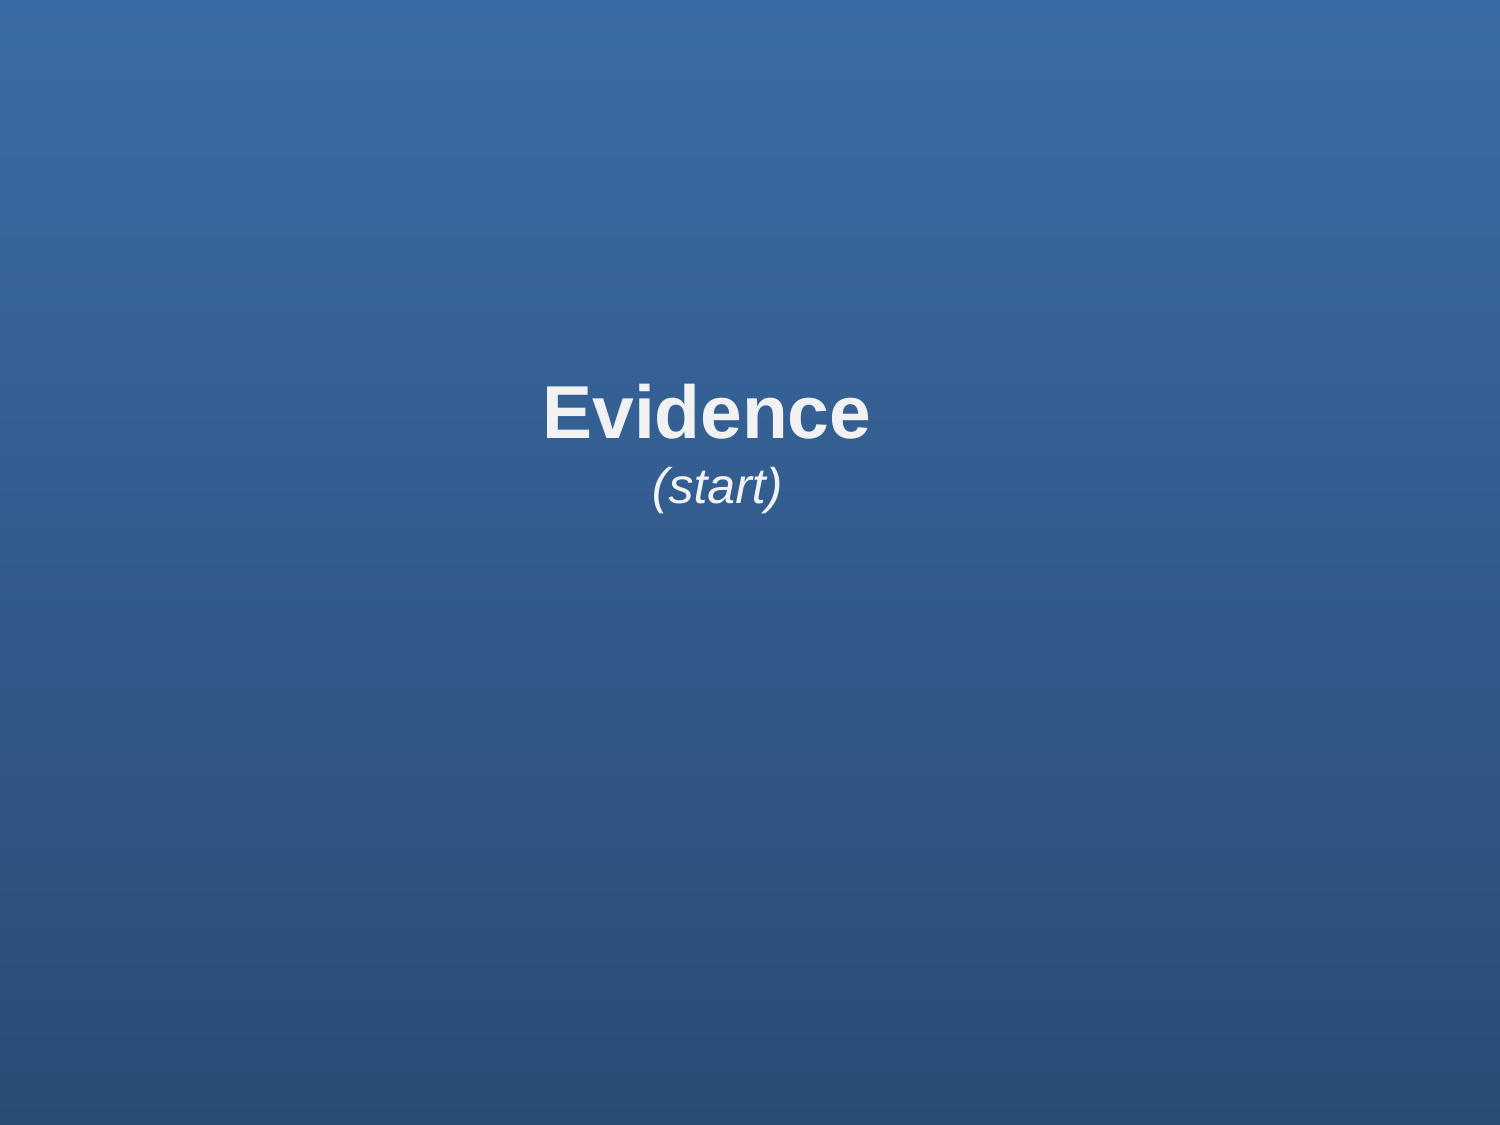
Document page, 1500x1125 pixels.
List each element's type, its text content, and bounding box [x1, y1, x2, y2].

text_box Evidence (start) [527, 355, 908, 521]
